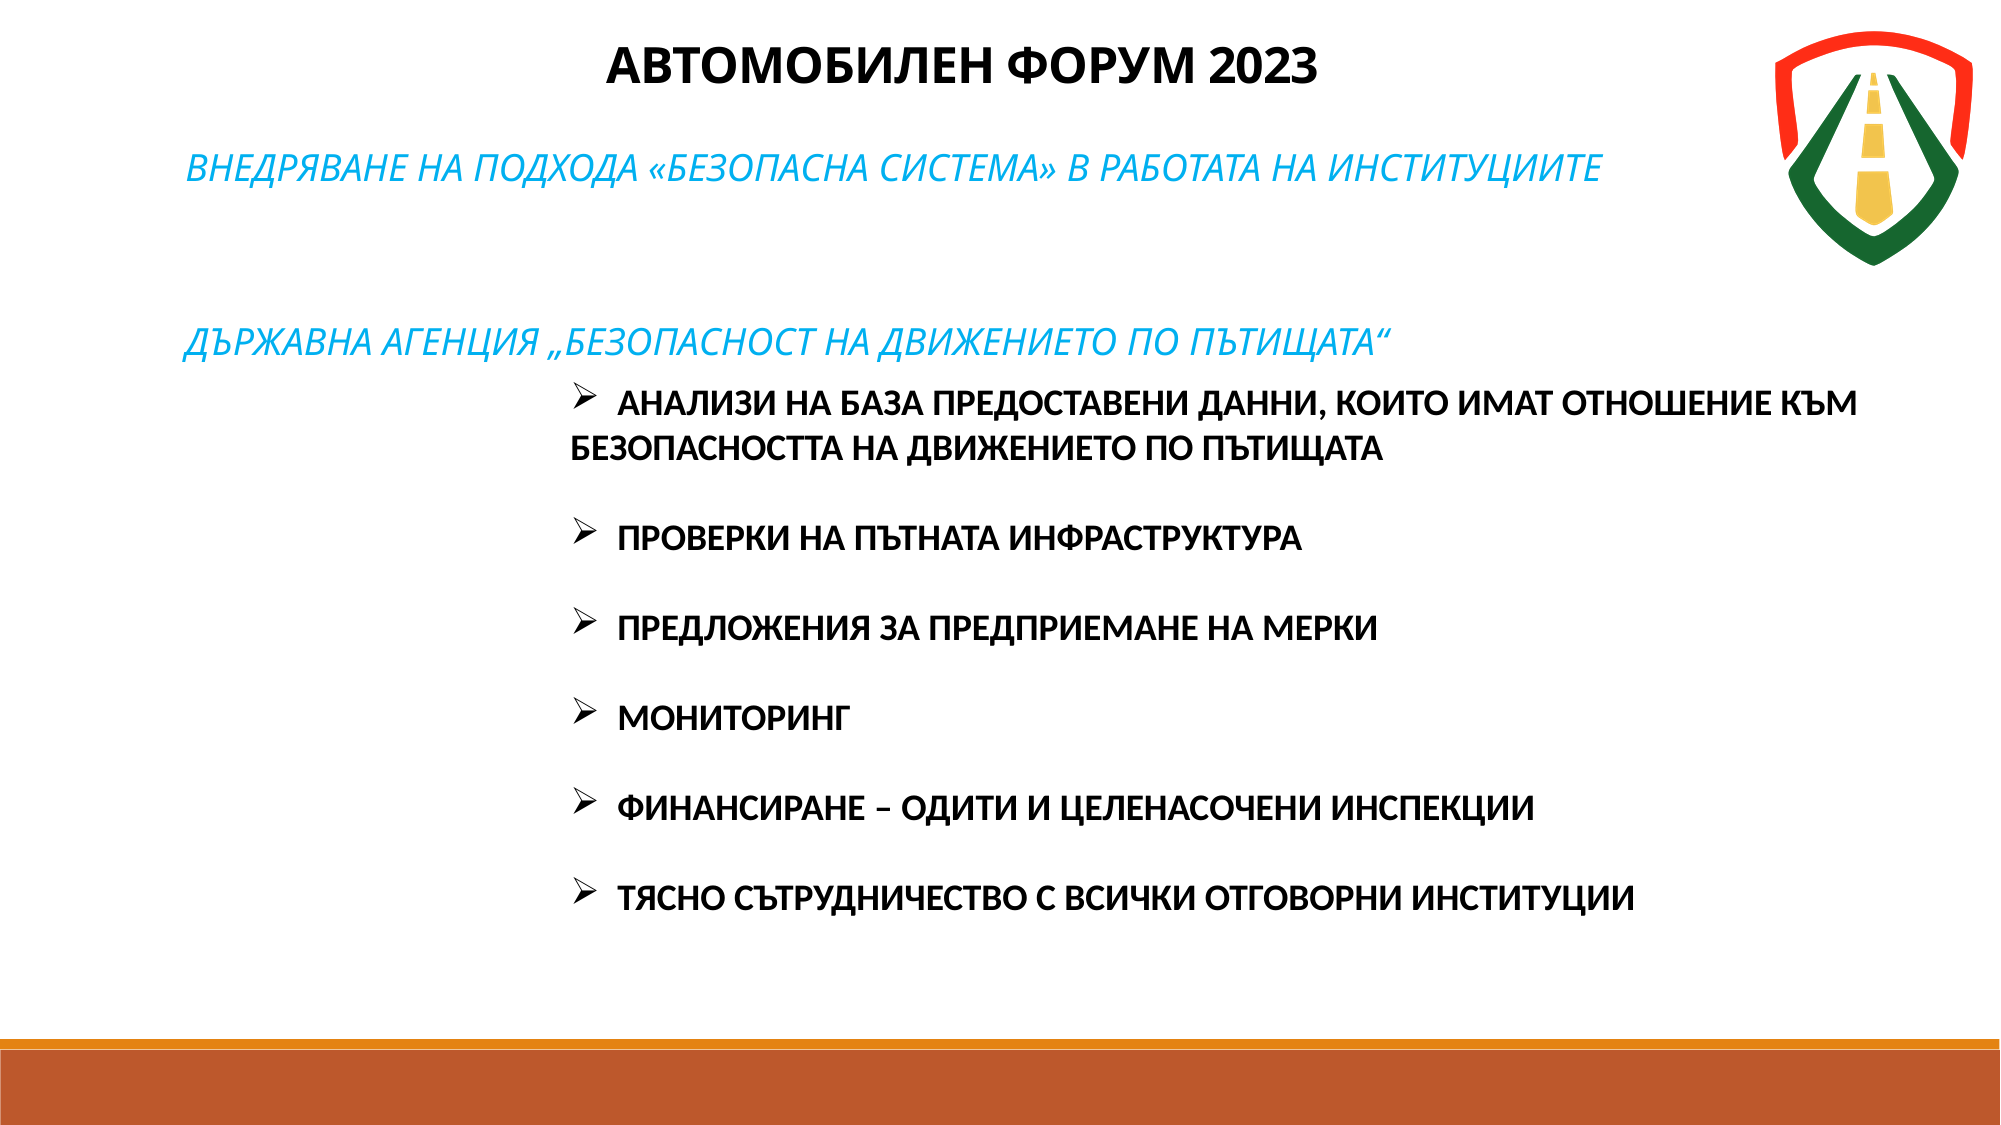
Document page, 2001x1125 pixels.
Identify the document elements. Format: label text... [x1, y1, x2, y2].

picture [1774, 30, 1974, 267]
text_box ВНЕДРЯВАНЕ НА ПОДХОДА «БЕЗОПАСНА СИСТЕМА» В РАБОТАТА НА ИНСТИТУЦИИТЕ [170, 136, 1629, 197]
text_box ДЪРЖАВНА АГЕНЦИЯ „БЕЗОПАСНОСТ НА ДВИЖЕНИЕТО ПО ПЪТИЩАТА“ [170, 310, 1629, 371]
text_box АВТОМОБИЛЕН ФОРУМ 2023 [102, 0, 1823, 102]
text_box АНАЛИЗИ НА БАЗА ПРЕДОСТАВЕНИ ДАННИ, КОИТО ИМАТ ОТНОШЕНИЕ КЪМ БЕЗОПАСНОСТТА НА ДВИЖЕНИЕТО ПО ПЪТИЩАТА ПРОВЕРКИ НА ПЪТНАТА ИНФРАСТРУКТУРА ПРЕДЛОЖЕНИЯ ЗА ПРЕДПРИЕМАНЕ НА МЕРКИ МОНИТОРИНГ ФИНАНСИРАНЕ – ОДИТИ И ЦЕЛЕНАСОЧЕНИ ИНСПЕКЦИИ ТЯСНО СЪТРУДНИЧЕСТВО С ВСИЧКИ ОТГОВОРНИ ИНСТИТУЦИИ [555, 371, 1878, 823]
